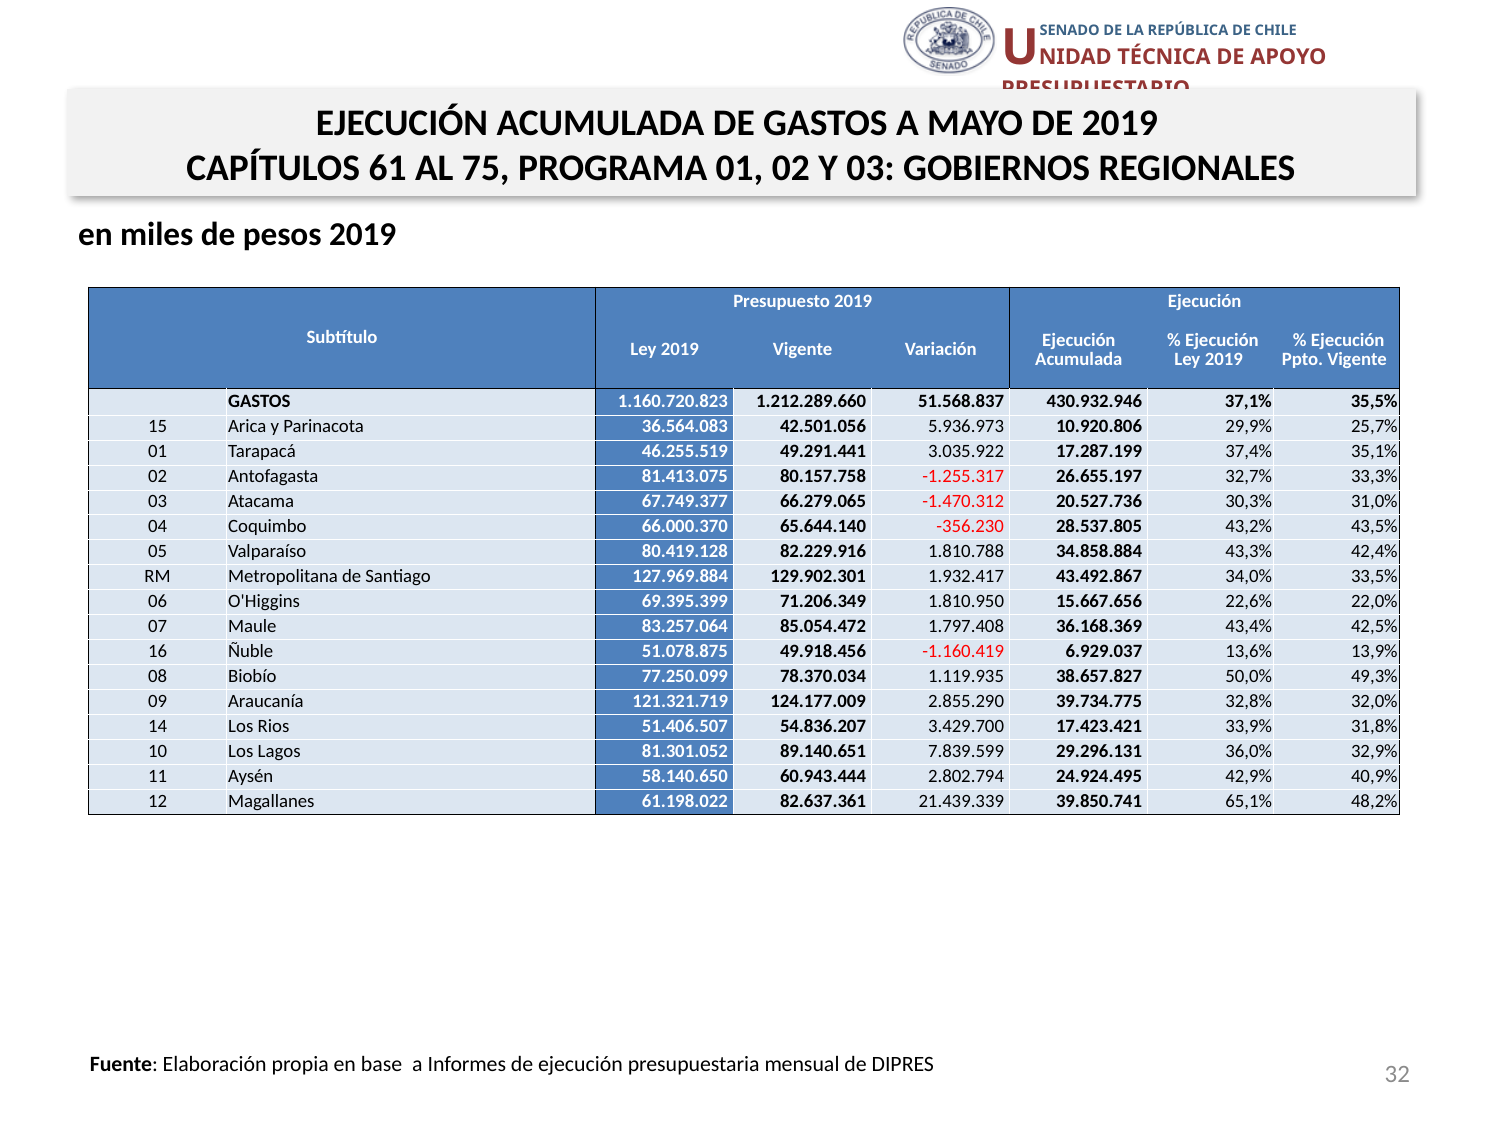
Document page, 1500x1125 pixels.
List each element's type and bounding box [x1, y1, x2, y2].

table_cell [1274, 790, 1399, 814]
table_cell [734, 765, 871, 789]
table_cell [1010, 665, 1147, 689]
text_box [63, 204, 1414, 279]
table_cell [1274, 466, 1399, 490]
table_cell [734, 640, 871, 664]
table_cell [1010, 790, 1147, 814]
table_cell [734, 740, 871, 764]
table_cell [734, 441, 871, 465]
table_cell [227, 715, 595, 739]
table_cell [734, 416, 871, 440]
table_cell [1274, 389, 1399, 415]
table_cell [1274, 615, 1399, 639]
table_cell [596, 690, 733, 714]
table_cell [1274, 765, 1399, 789]
table_cell [89, 765, 226, 789]
table_cell [734, 540, 871, 564]
slide_number [1074, 1042, 1425, 1103]
table_cell [872, 515, 1009, 539]
table_cell [596, 416, 733, 440]
table_cell [1148, 790, 1273, 814]
table_cell [872, 665, 1009, 689]
table_cell [872, 715, 1009, 739]
table_cell [227, 389, 595, 415]
table_cell [1010, 416, 1147, 440]
table_cell [1274, 540, 1399, 564]
table_cell [596, 740, 733, 764]
table_cell [89, 640, 226, 664]
table_cell [1274, 416, 1399, 440]
table_cell [227, 515, 595, 539]
table_cell [1274, 690, 1399, 714]
table_cell [227, 615, 595, 639]
table_cell [734, 615, 871, 639]
table_cell [89, 389, 226, 415]
table_cell [872, 491, 1009, 514]
table_cell [1010, 565, 1147, 589]
table_cell [1148, 565, 1273, 589]
table_cell [596, 515, 733, 539]
table_cell [596, 715, 733, 739]
table_cell [596, 565, 733, 589]
picture [903, 7, 997, 76]
table_header [596, 288, 1009, 312]
table_cell [1274, 590, 1399, 614]
table_cell [596, 466, 733, 490]
table_cell [1010, 590, 1147, 614]
table_cell [89, 740, 226, 764]
table_cell [227, 790, 595, 814]
table_cell [1010, 540, 1147, 564]
table_cell [596, 441, 733, 465]
table_cell [1148, 715, 1273, 739]
table_cell [1010, 389, 1147, 415]
table_cell [1148, 765, 1273, 789]
table_cell [89, 540, 226, 564]
table_cell [734, 565, 871, 589]
table_cell [1010, 765, 1147, 789]
table_cell [89, 515, 226, 539]
table_cell [89, 715, 226, 739]
table_cell [227, 441, 595, 465]
table_cell [872, 765, 1009, 789]
table_cell [596, 590, 733, 614]
table_cell [872, 540, 1009, 564]
table_cell [872, 416, 1009, 440]
table_cell [1148, 389, 1273, 415]
table_cell [1148, 640, 1273, 664]
table_cell [227, 466, 595, 490]
table_cell [1148, 515, 1273, 539]
table_cell [1010, 740, 1147, 764]
table_cell [1148, 615, 1273, 639]
table_cell [1148, 665, 1273, 689]
table_cell [1274, 715, 1399, 739]
table_cell [1148, 441, 1273, 465]
table_cell [596, 790, 733, 814]
table_cell [734, 690, 871, 714]
table_cell [89, 416, 226, 440]
table_cell [872, 640, 1009, 664]
table_cell [596, 665, 733, 689]
table_cell [596, 765, 733, 789]
table_cell [227, 491, 595, 514]
table_cell [89, 590, 226, 614]
table_cell [227, 690, 595, 714]
table_cell [1274, 491, 1399, 514]
table_cell [1148, 690, 1273, 714]
table_cell [1274, 740, 1399, 764]
table_cell [1010, 491, 1147, 514]
table_cell [1274, 441, 1399, 465]
table_header [1010, 288, 1399, 312]
table_cell [89, 615, 226, 639]
table_cell [89, 491, 226, 514]
table_cell [1274, 665, 1399, 689]
table_cell [227, 740, 595, 764]
table_cell [872, 590, 1009, 614]
table_cell [1148, 466, 1273, 490]
table_cell [227, 590, 595, 614]
table_cell [596, 540, 733, 564]
table_cell [1010, 615, 1147, 639]
table_cell [734, 790, 871, 814]
table_cell [227, 765, 595, 789]
table_cell [734, 515, 871, 539]
table_cell [89, 466, 226, 490]
table_cell [89, 690, 226, 714]
table_cell [1148, 590, 1273, 614]
table_cell [1010, 640, 1147, 664]
table_cell [227, 416, 595, 440]
table_cell [227, 540, 595, 564]
table_cell [734, 665, 871, 689]
table_cell [89, 790, 226, 814]
table_cell [1274, 515, 1399, 539]
table_cell [872, 466, 1009, 490]
table_cell [227, 565, 595, 589]
table_cell [1010, 690, 1147, 714]
table_header [89, 288, 595, 388]
table_cell [734, 715, 871, 739]
table_cell [1010, 466, 1147, 490]
table_cell [872, 389, 1009, 415]
table_cell [1148, 740, 1273, 764]
table_cell [596, 491, 733, 514]
table_cell [734, 491, 871, 514]
table_cell [89, 665, 226, 689]
table_cell [872, 441, 1009, 465]
table_cell [596, 312, 1009, 388]
table_cell [89, 441, 226, 465]
table_cell [89, 565, 226, 589]
text_box [67, 89, 1415, 196]
table_cell [872, 790, 1009, 814]
table_cell [596, 640, 733, 664]
table_cell [872, 690, 1009, 714]
table_cell [734, 389, 871, 415]
table_cell [596, 615, 733, 639]
table_cell [1274, 565, 1399, 589]
table_cell [734, 466, 871, 490]
table_cell [872, 565, 1009, 589]
table_cell [596, 389, 733, 415]
table_cell [872, 615, 1009, 639]
table_cell [1010, 715, 1147, 739]
table_cell [227, 640, 595, 664]
table_cell [872, 740, 1009, 764]
table_cell [1148, 416, 1273, 440]
table_cell [1148, 491, 1273, 514]
table_cell [1148, 540, 1273, 564]
table_cell [734, 590, 871, 614]
table_cell [1274, 640, 1399, 664]
table_cell [227, 665, 595, 689]
table_cell [1010, 312, 1399, 388]
table_cell [1010, 515, 1147, 539]
table_cell [1010, 441, 1147, 465]
